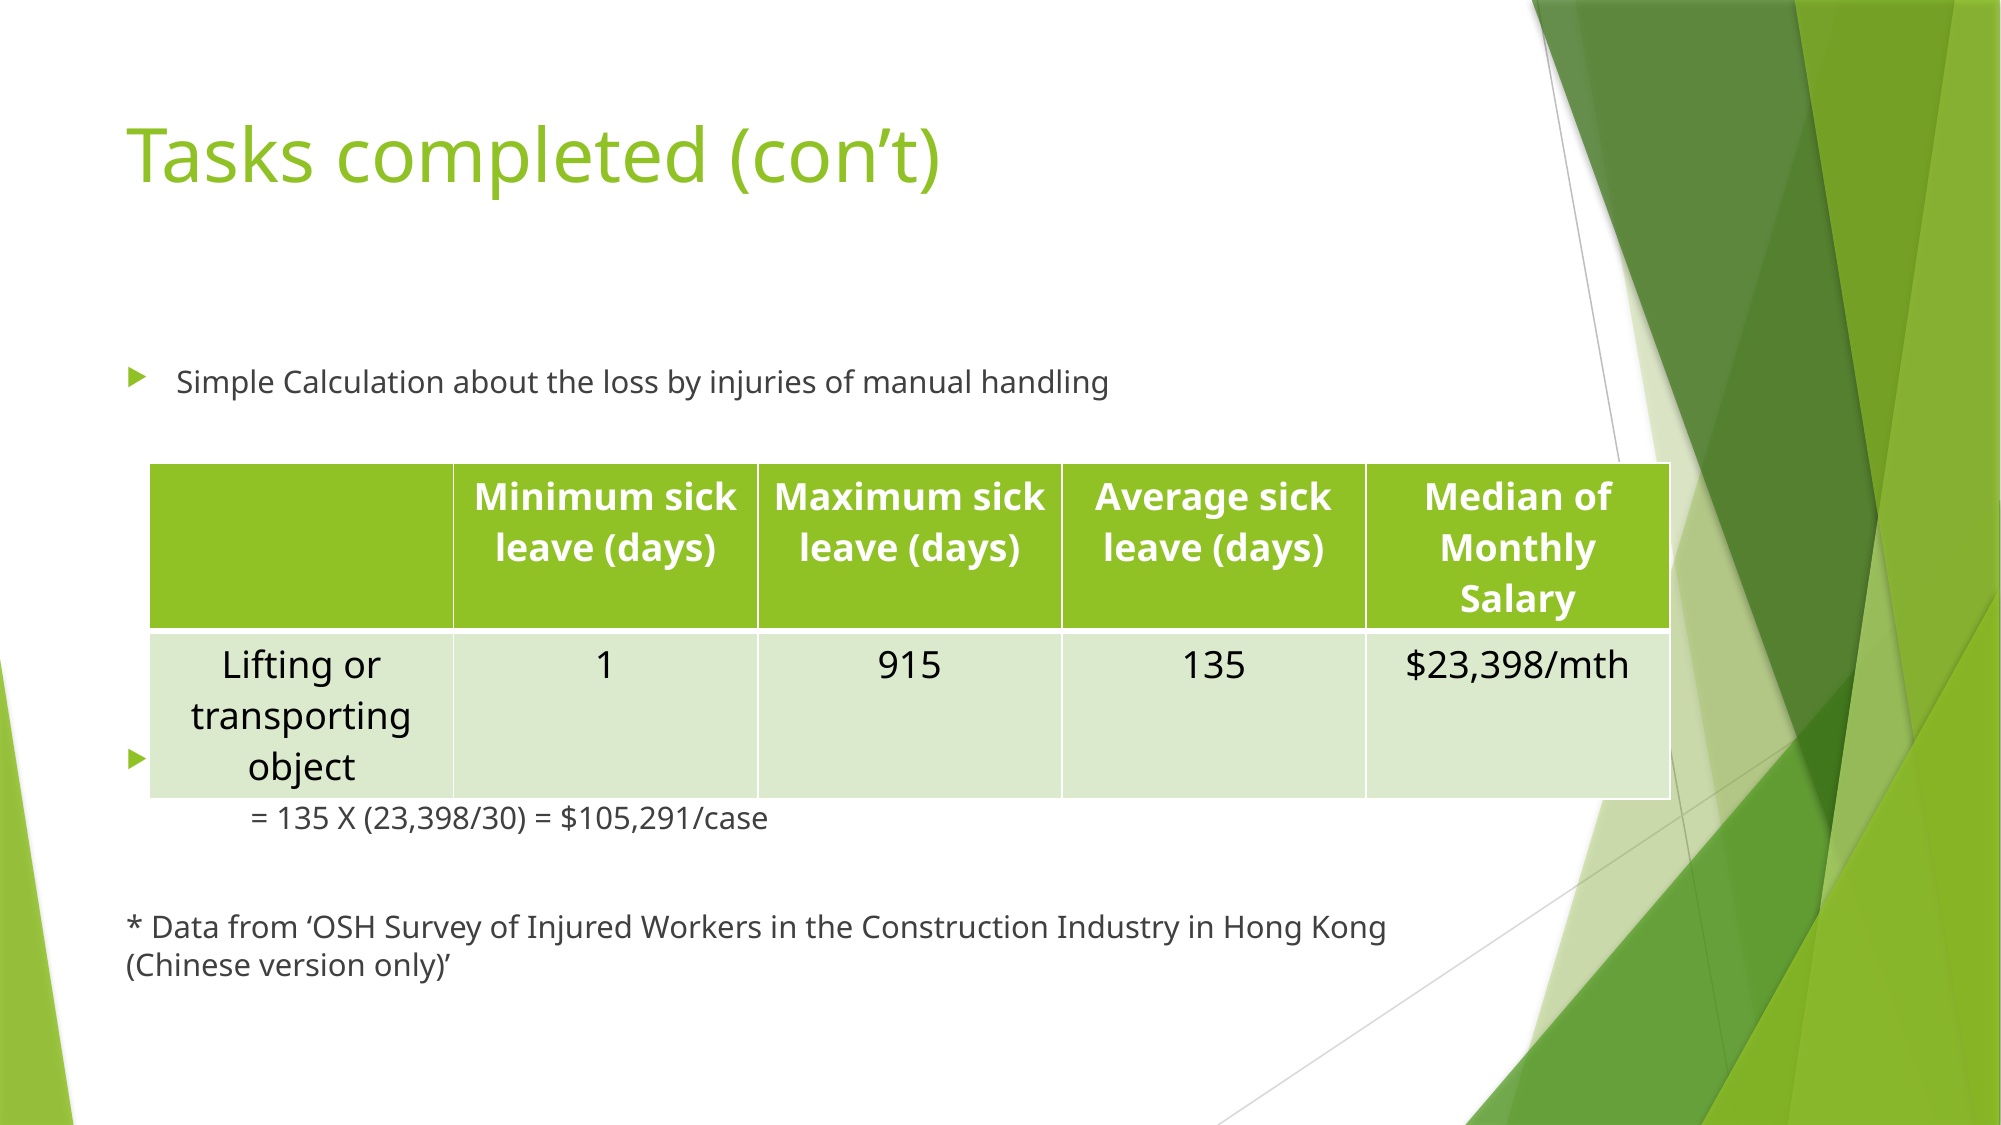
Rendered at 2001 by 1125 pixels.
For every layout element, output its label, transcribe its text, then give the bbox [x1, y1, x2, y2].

table_cell 915 [759, 634, 1061, 798]
title Tasks completed (con’t) [111, 99, 1522, 317]
table_header Maximum sick leave (days) [759, 464, 1061, 628]
table_header Average sick leave (days) [1063, 464, 1365, 628]
list Simple Calculation about the loss by injuries of manual handling Average sick leave (days) X [Monthly Salary/30 days] = 135 X (23,398/30) = $105,291/case * Data from ‘OSH Survey of Injured Workers in the Construction Industry in Hong Kong (Chinese version only)’ [111, 354, 1522, 992]
table_cell 1 [454, 634, 757, 798]
table_header [150, 464, 453, 628]
table_cell $23,398/mth [1367, 634, 1669, 798]
table_header Median of Monthly Salary [1367, 464, 1669, 628]
table_cell Lifting or transporting object [150, 634, 453, 798]
table_header Minimum sick leave (days) [454, 464, 757, 628]
table_cell 135 [1063, 634, 1365, 798]
